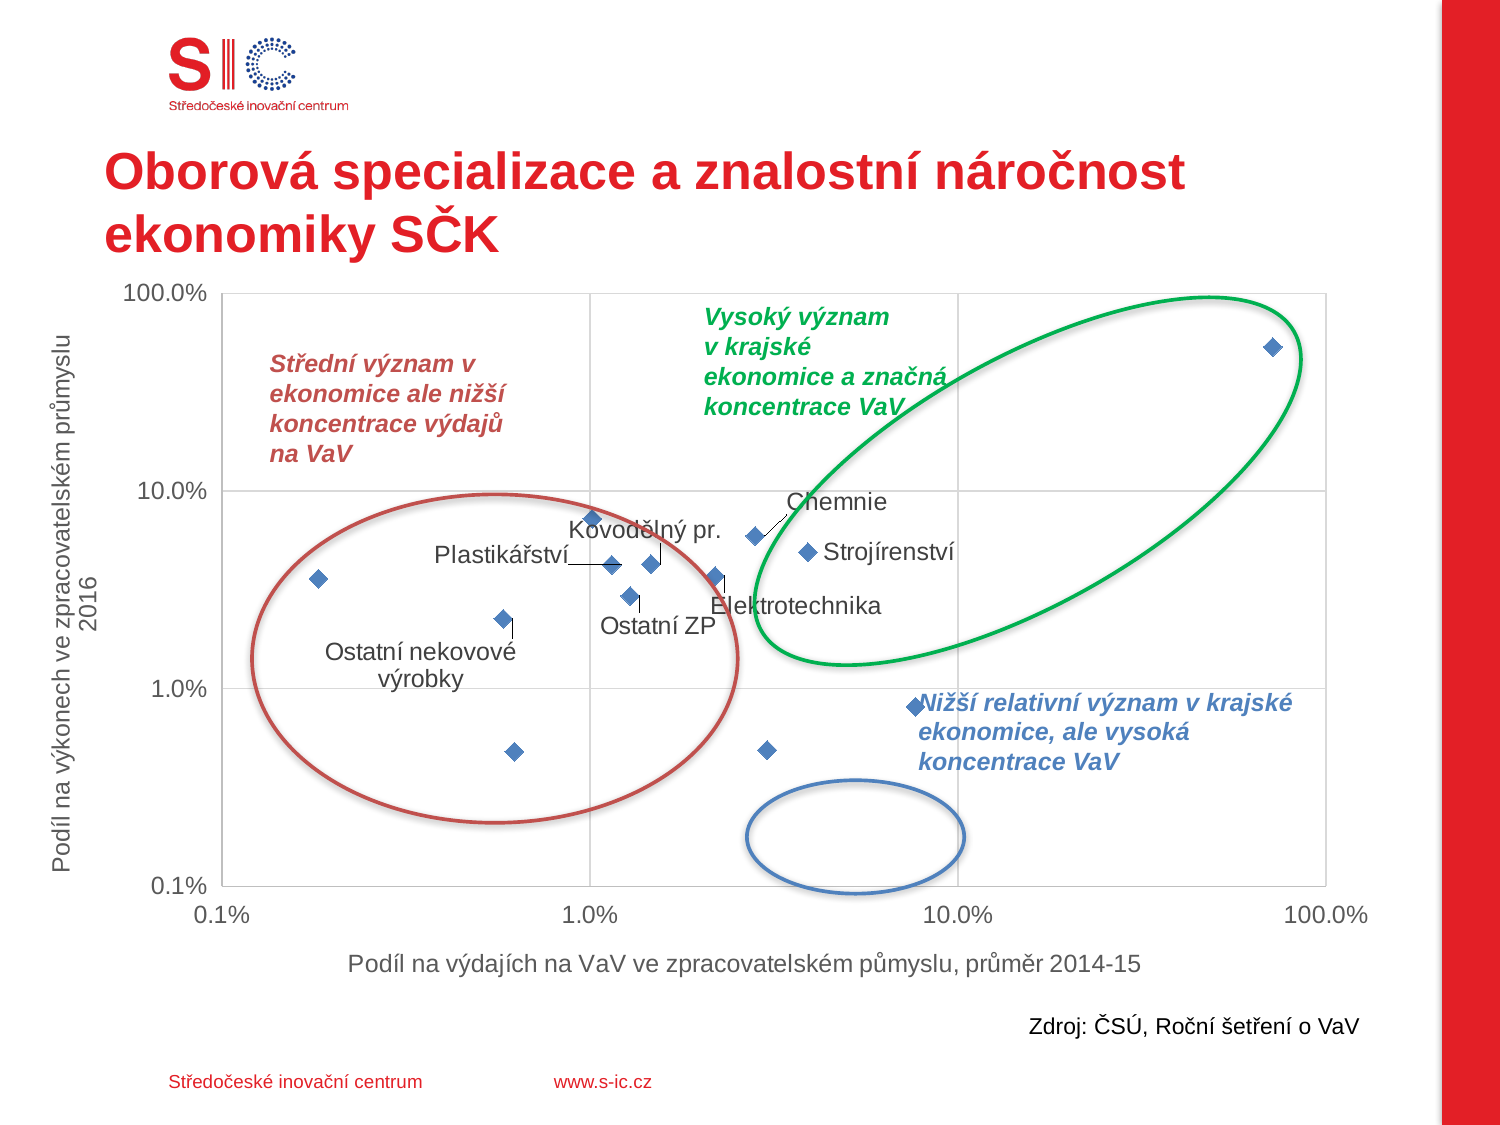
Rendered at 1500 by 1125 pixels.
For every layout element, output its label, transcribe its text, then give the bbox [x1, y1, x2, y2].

title Oborová specializace a znalostní náročnost ekonomiky SČK [104, 138, 1402, 266]
picture [168, 36, 349, 111]
text_box Zdroj: ČSÚ, Roční šetření o VaV [1014, 1004, 1433, 1047]
chart [39, 266, 1402, 1005]
